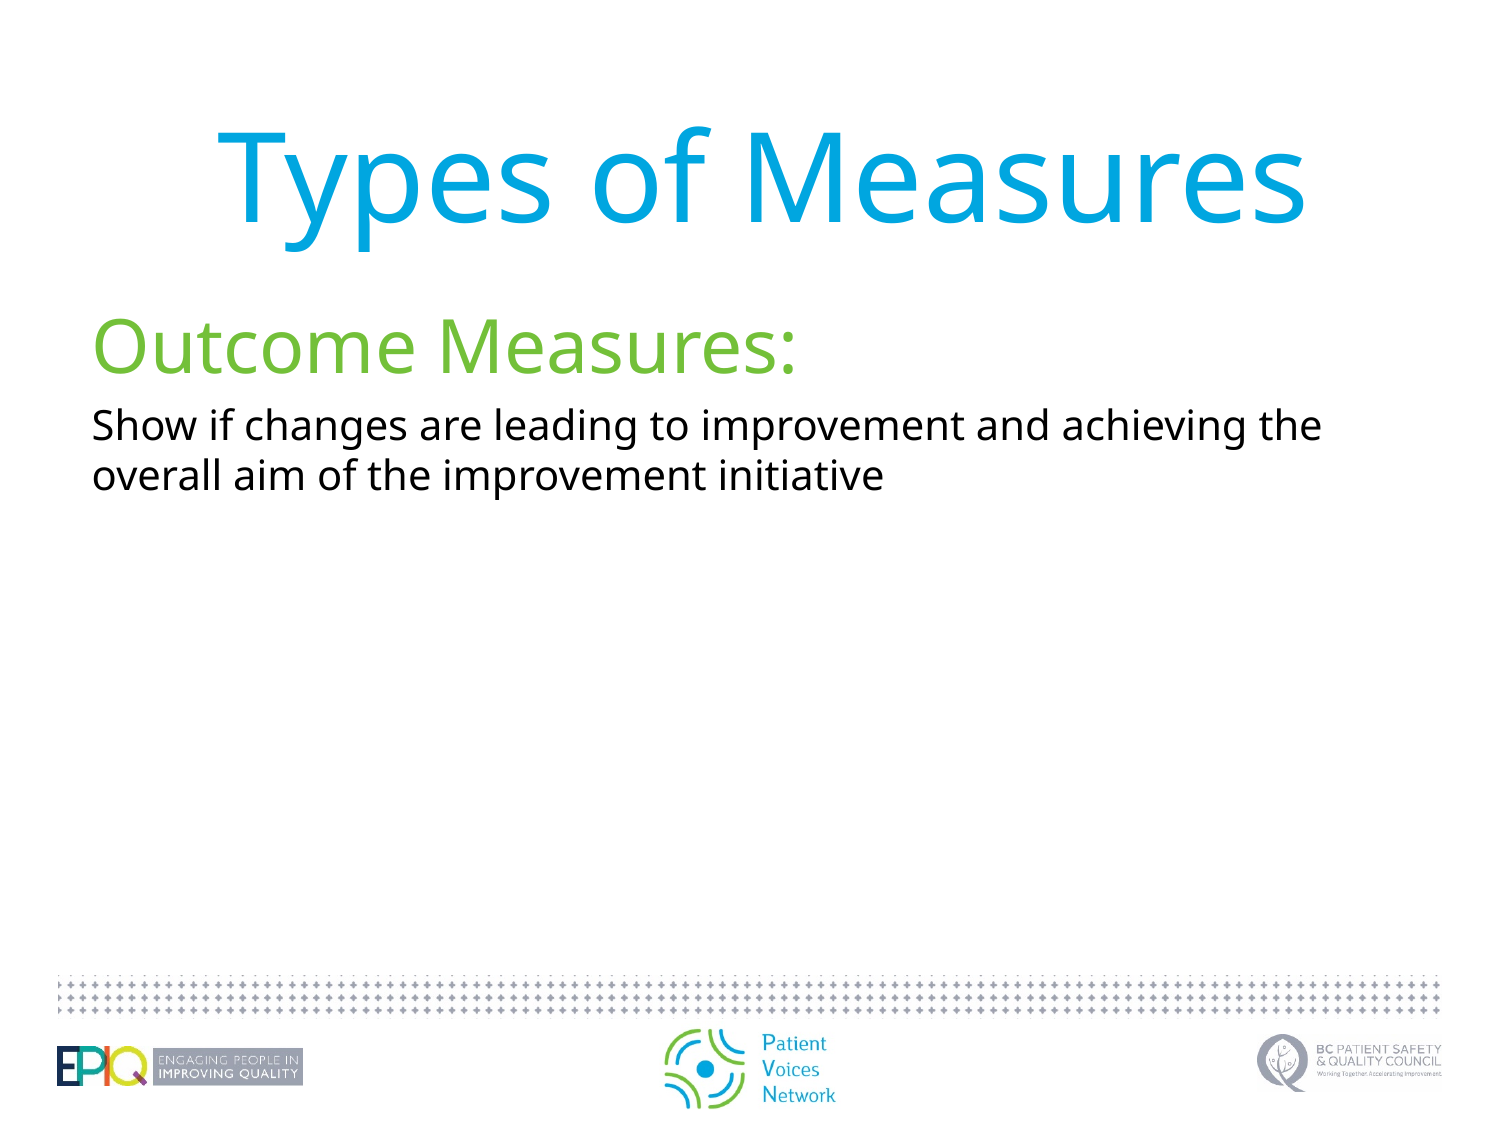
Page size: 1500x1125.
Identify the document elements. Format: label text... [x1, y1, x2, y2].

list Outcome Measures: Show if changes are leading to improvement and achieving the overall aim of the improvement initiative Process Measures: Show whether a specific change is having its intended effect Balancing Measures: Help ensure that changes to improve one part of the system are not causing new problems in other areas [76, 290, 1460, 945]
picture [1257, 1034, 1442, 1093]
picture [58, 975, 1442, 1020]
picture [659, 1021, 841, 1116]
title Types of Measures [57, 90, 1471, 278]
picture [57, 1046, 303, 1087]
